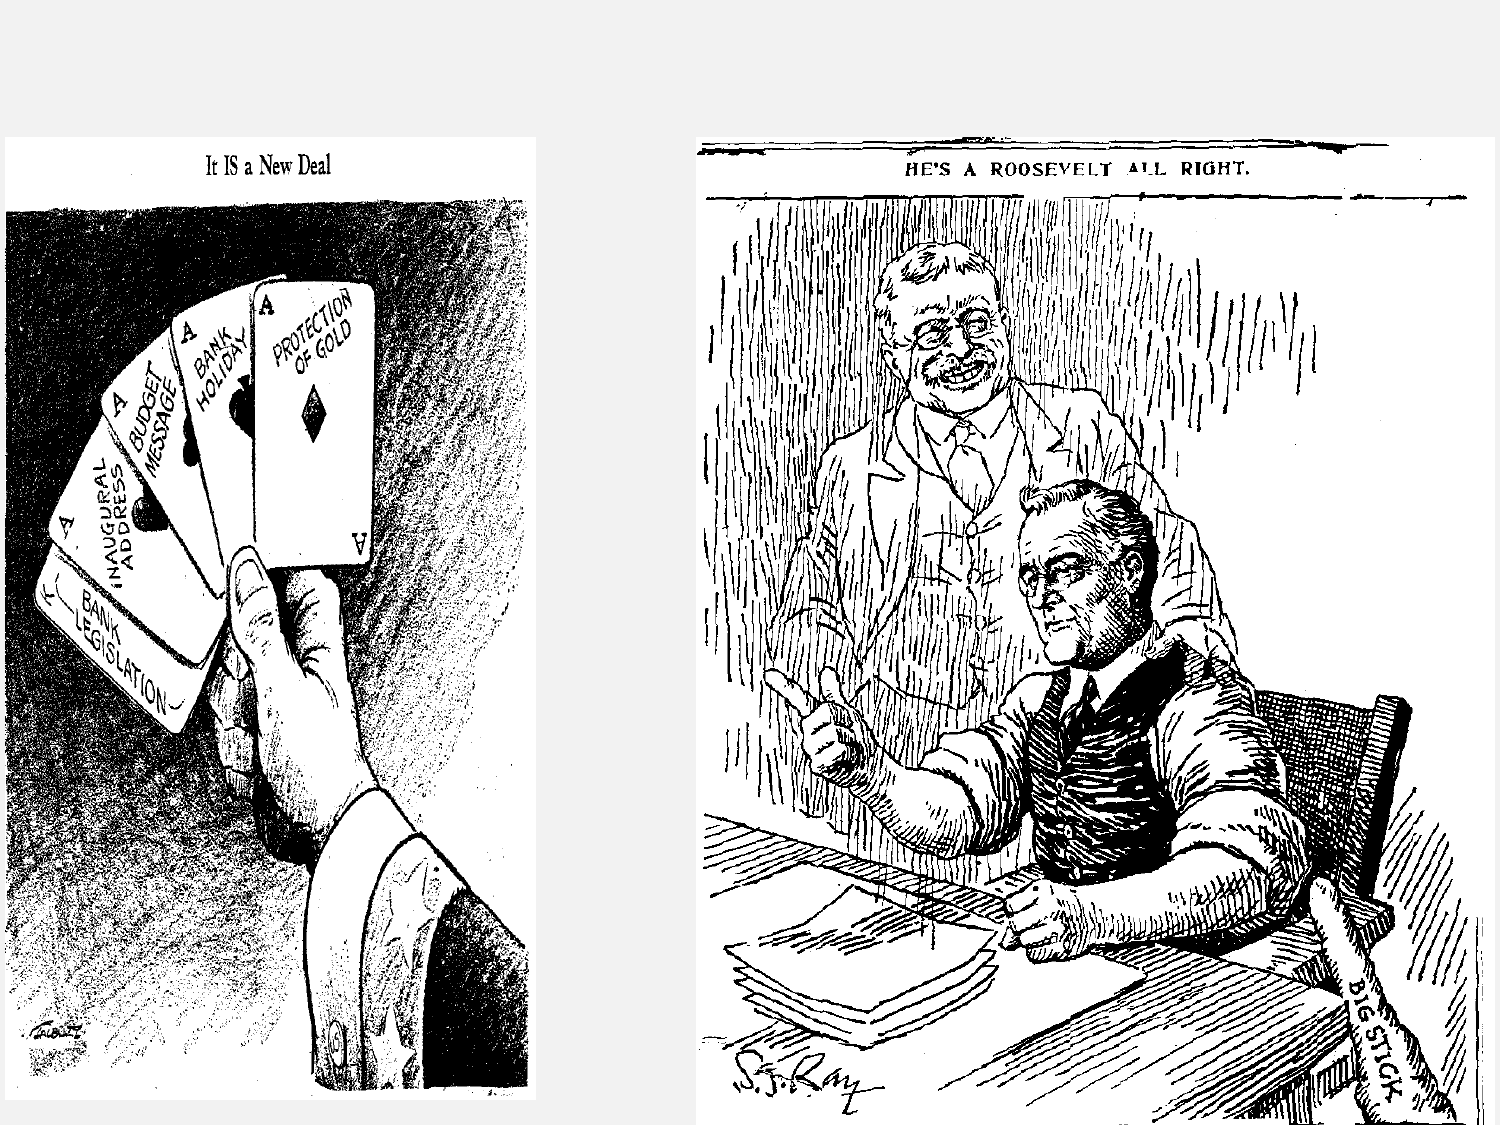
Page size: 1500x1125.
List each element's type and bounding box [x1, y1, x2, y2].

picture [5, 137, 536, 1100]
picture [696, 137, 1495, 1125]
